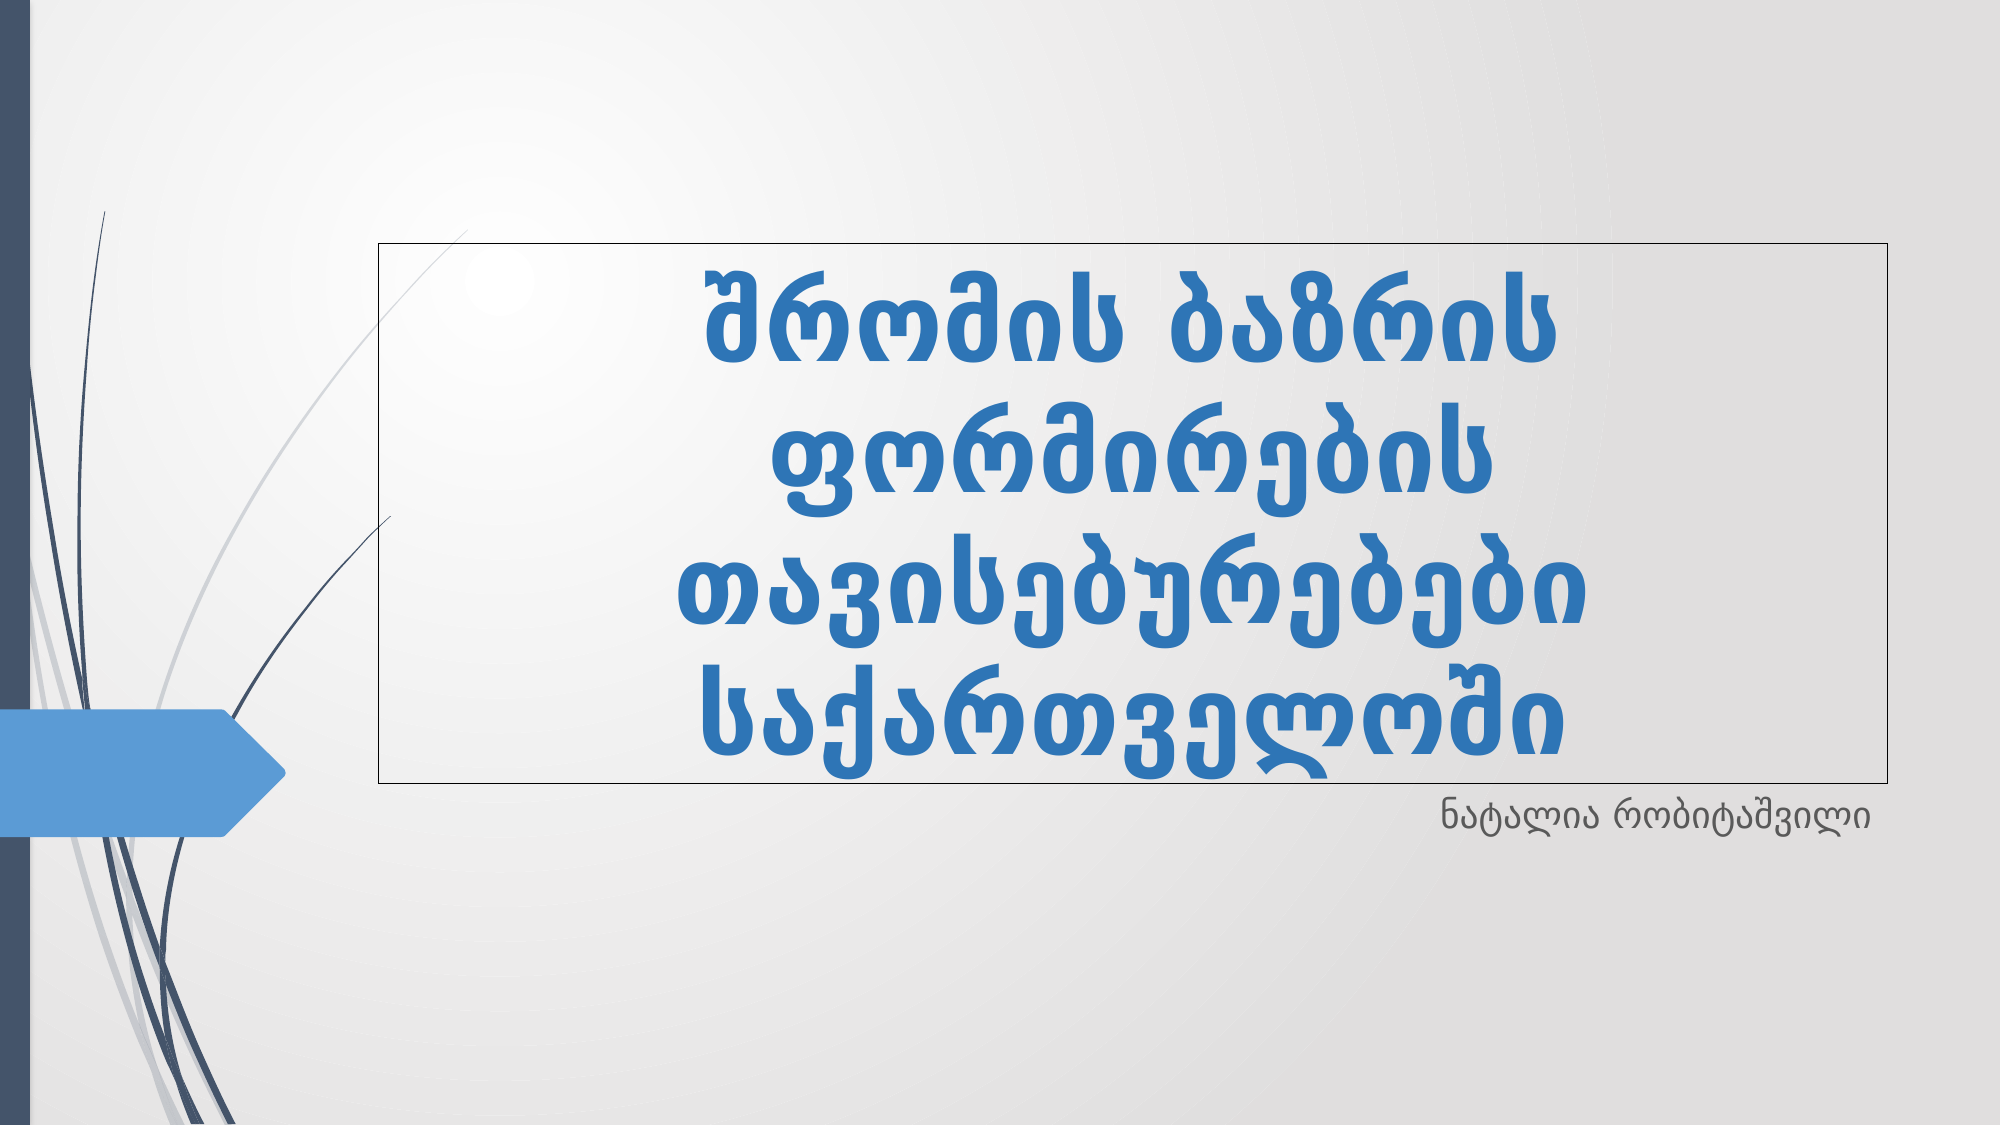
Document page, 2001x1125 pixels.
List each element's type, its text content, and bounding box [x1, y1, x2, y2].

subtitle ნატალია რობიტაშვილი [424, 783, 1888, 969]
title შრომის ბაზრის ფორმირების თავისებურებები საქართველოში [378, 243, 1888, 784]
